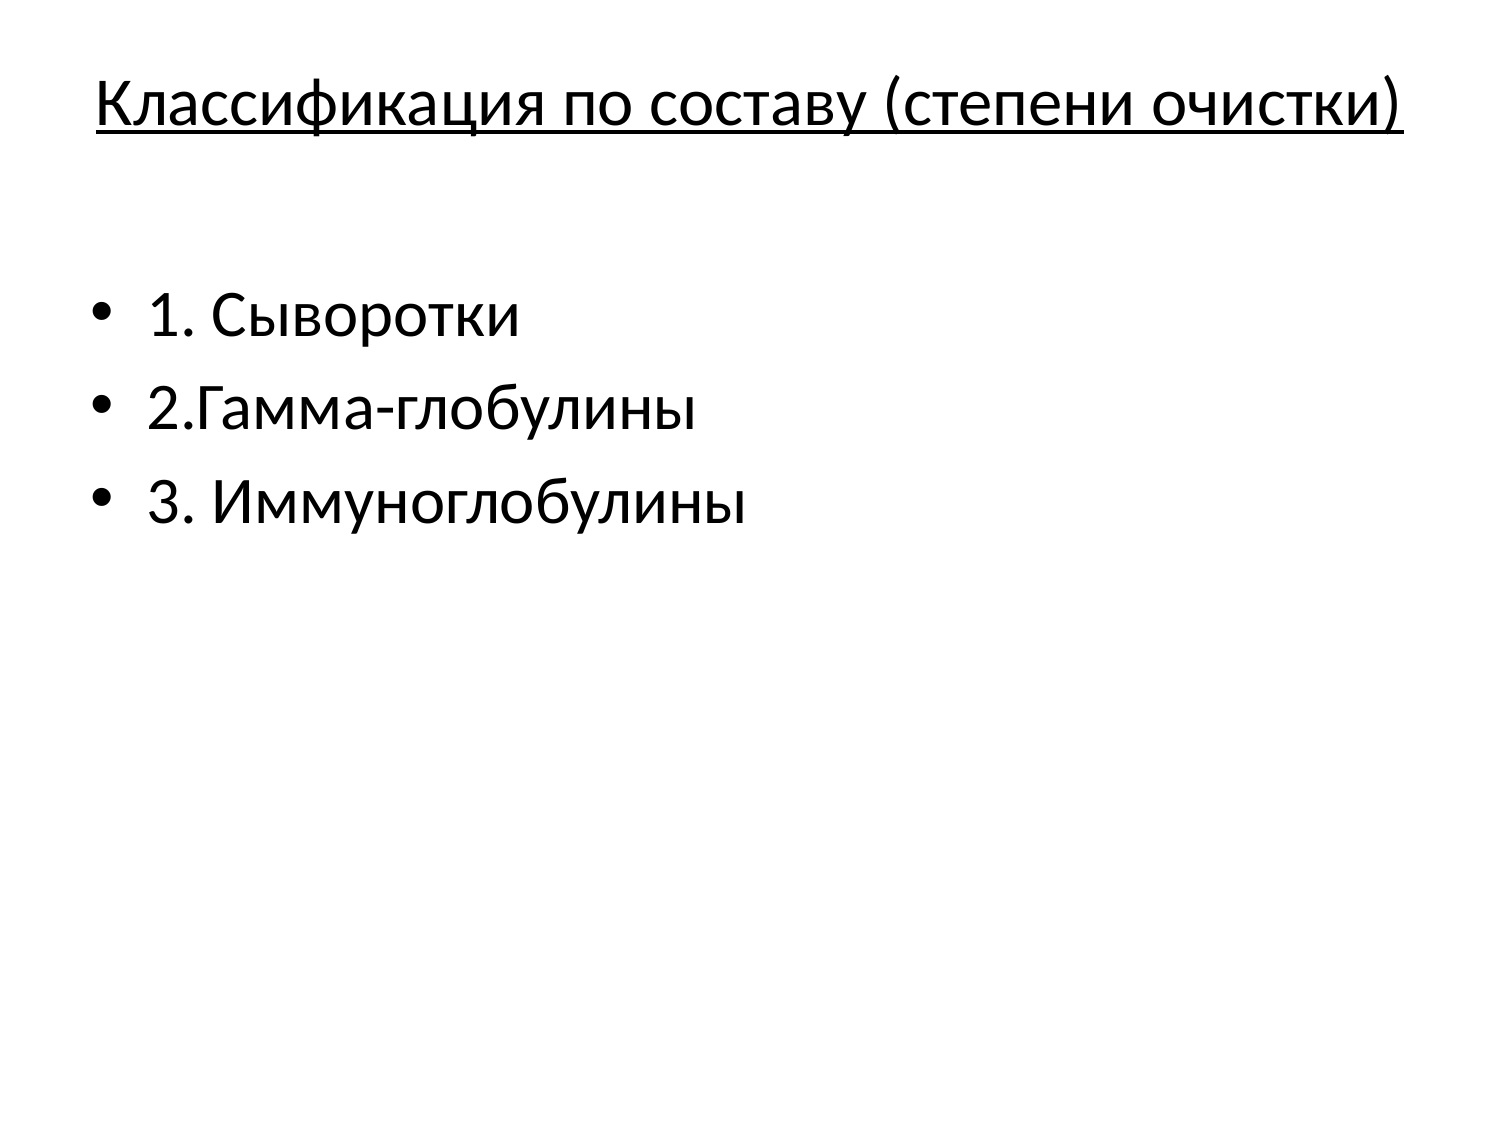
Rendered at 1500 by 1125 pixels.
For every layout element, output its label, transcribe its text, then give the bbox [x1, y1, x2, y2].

title Классификация по составу (степени очистки) [75, 45, 1425, 233]
list 1. Сыворотки 2.Гамма-глобулины 3. Иммуноглобулины [75, 262, 1425, 1005]
